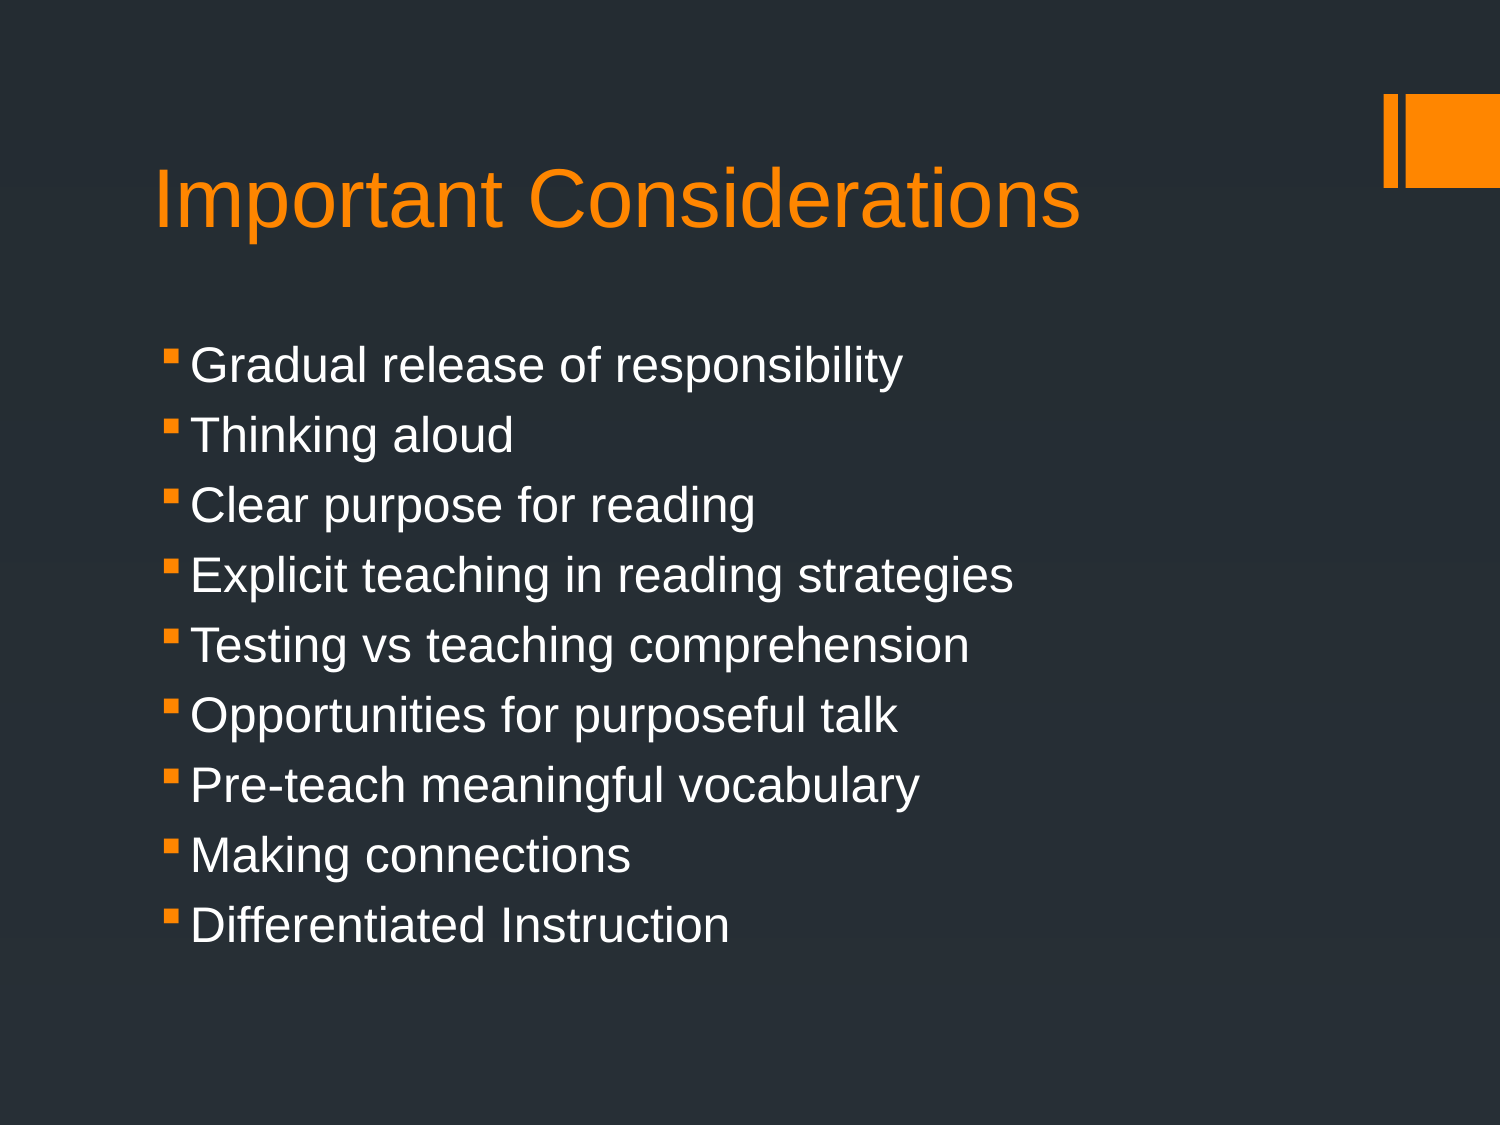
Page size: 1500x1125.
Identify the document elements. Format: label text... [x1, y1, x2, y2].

title Important Considerations [137, 62, 1338, 252]
list Gradual release of responsibility Thinking aloud Clear purpose for reading Explicit teaching in reading strategies Testing vs teaching comprehension Opportunities for purposeful talk Pre-teach meaningful vocabulary Making connections Differentiated Instruction [137, 324, 1338, 906]
